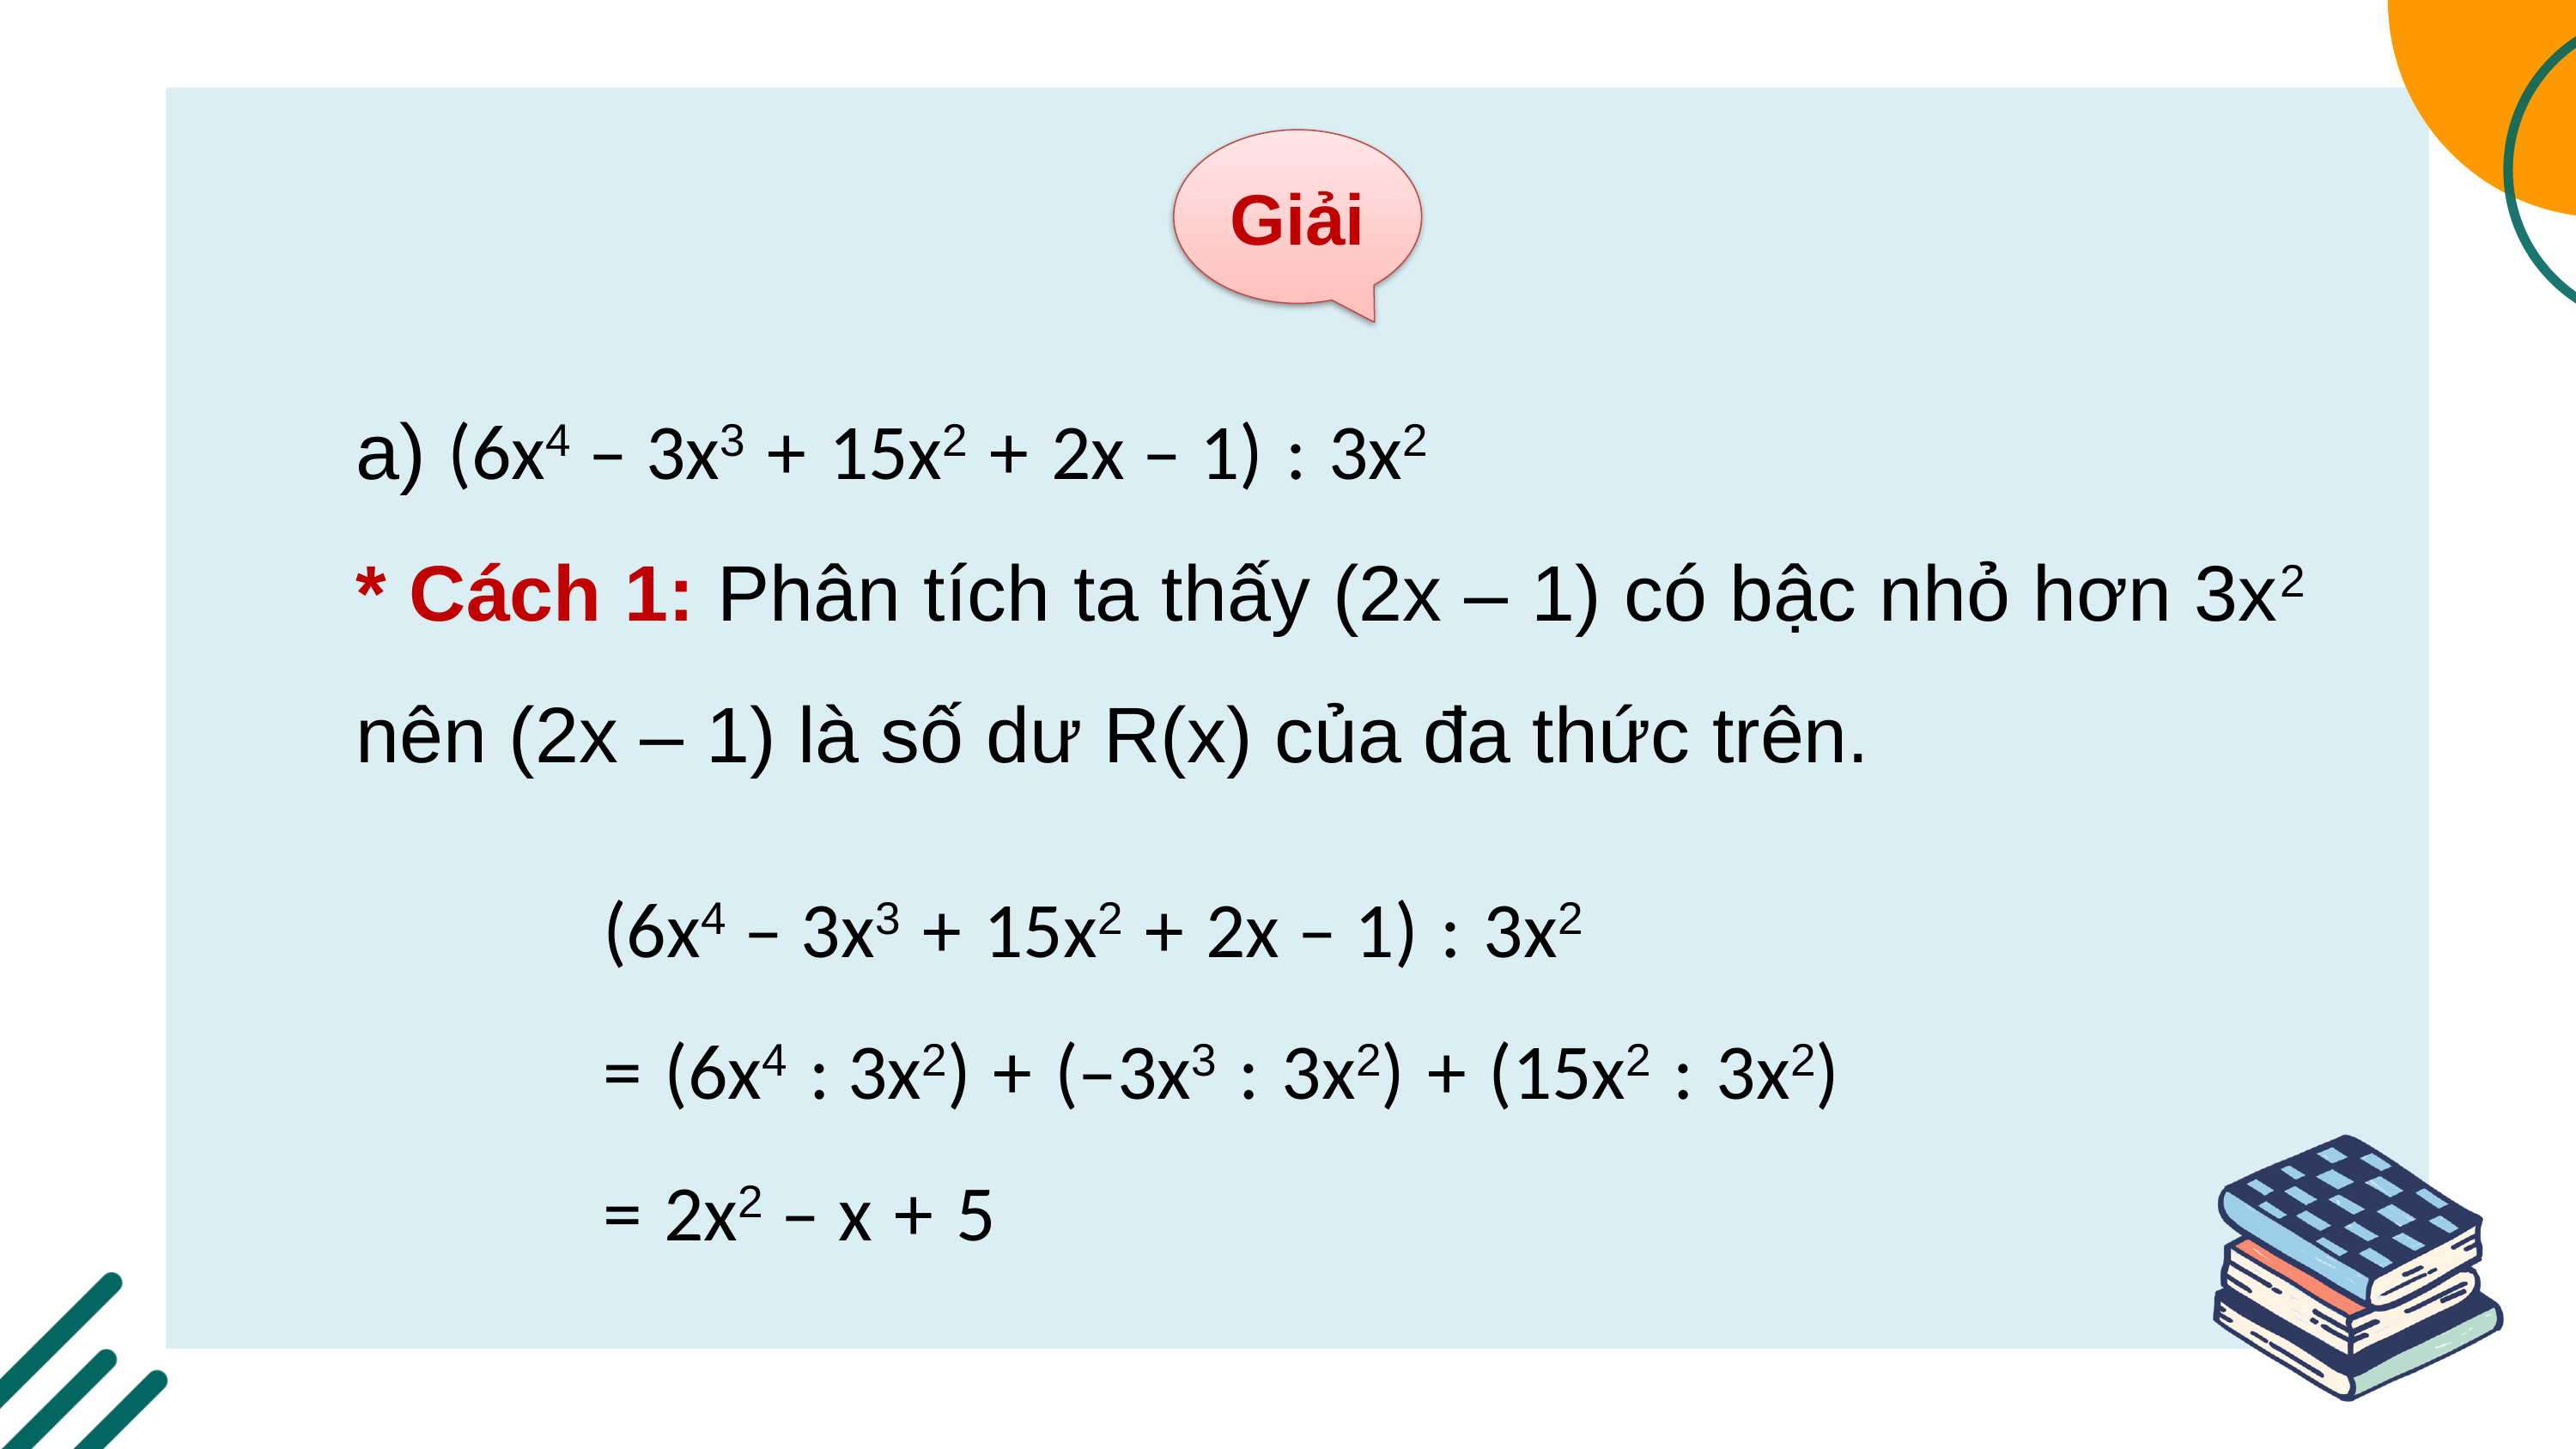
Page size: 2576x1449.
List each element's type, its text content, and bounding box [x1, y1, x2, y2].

text_box a) (6x4 – 3x3 + 15x2 + 2x – 1) : 3x2 * Cách 1: Phân tích ta thấy (2x – 1) có bậc nhỏ hơn 3x2 nên (2x – 1) là số dư R(x) của đa thức trên. [343, 347, 2318, 785]
text_box [166, 88, 2429, 1349]
text_box Giải [1173, 129, 1423, 324]
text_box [2503, 10, 2576, 330]
picture [0, 1270, 168, 1449]
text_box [2386, 0, 2576, 218]
picture [2213, 1134, 2504, 1402]
text_box (6x4 – 3x3 + 15x2 + 2x – 1) : 3x2 = (6x4 : 3x2) + (–3x3 : 3x2) + (15x2 : 3x2) = 2x2 – x + 5 [590, 825, 2061, 1264]
